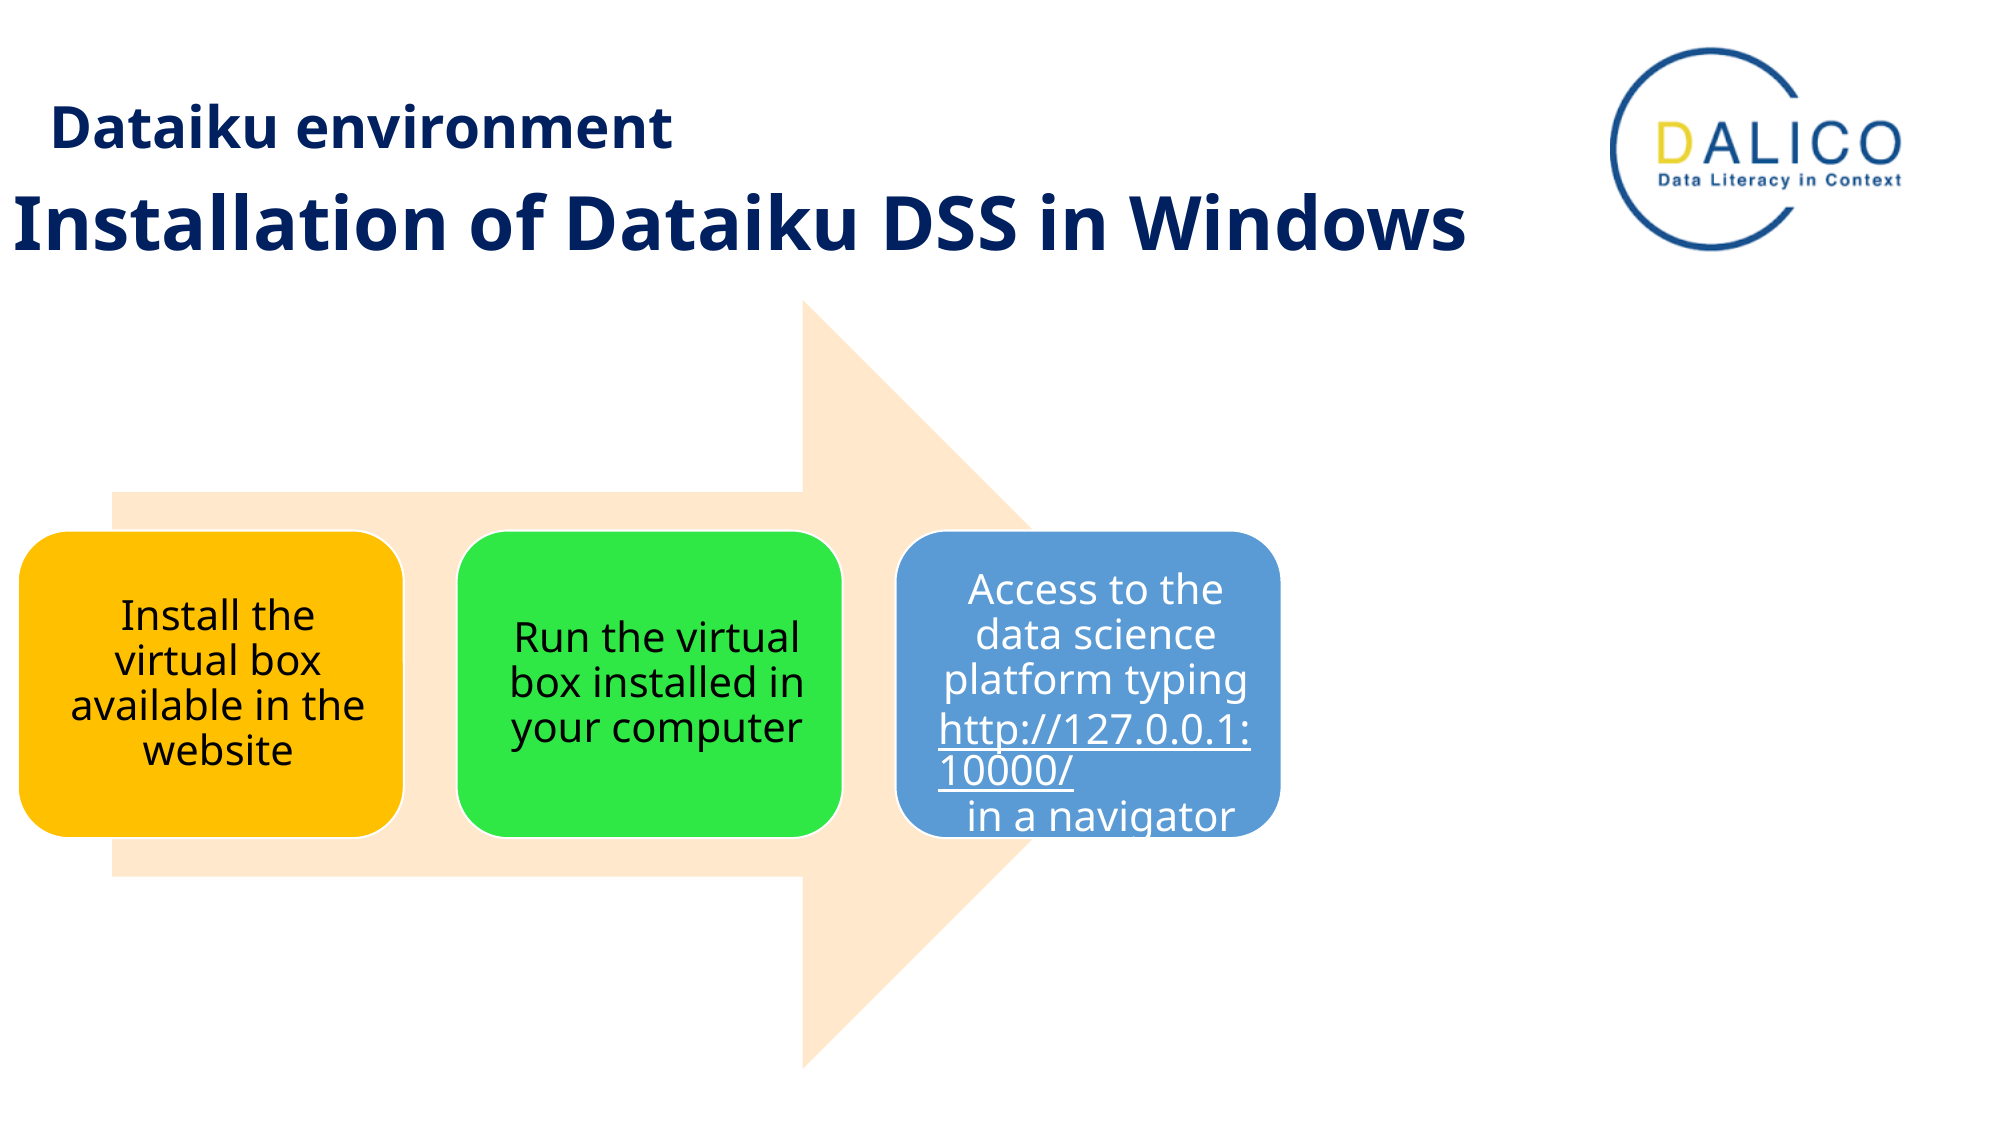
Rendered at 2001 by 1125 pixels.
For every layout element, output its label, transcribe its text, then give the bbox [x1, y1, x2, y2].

text_box Installation of Dataiku DSS in Windows [0, 168, 1484, 273]
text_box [17, 299, 1283, 1069]
text_box Dataiku environment [34, 82, 689, 168]
picture [1610, 0, 1910, 300]
